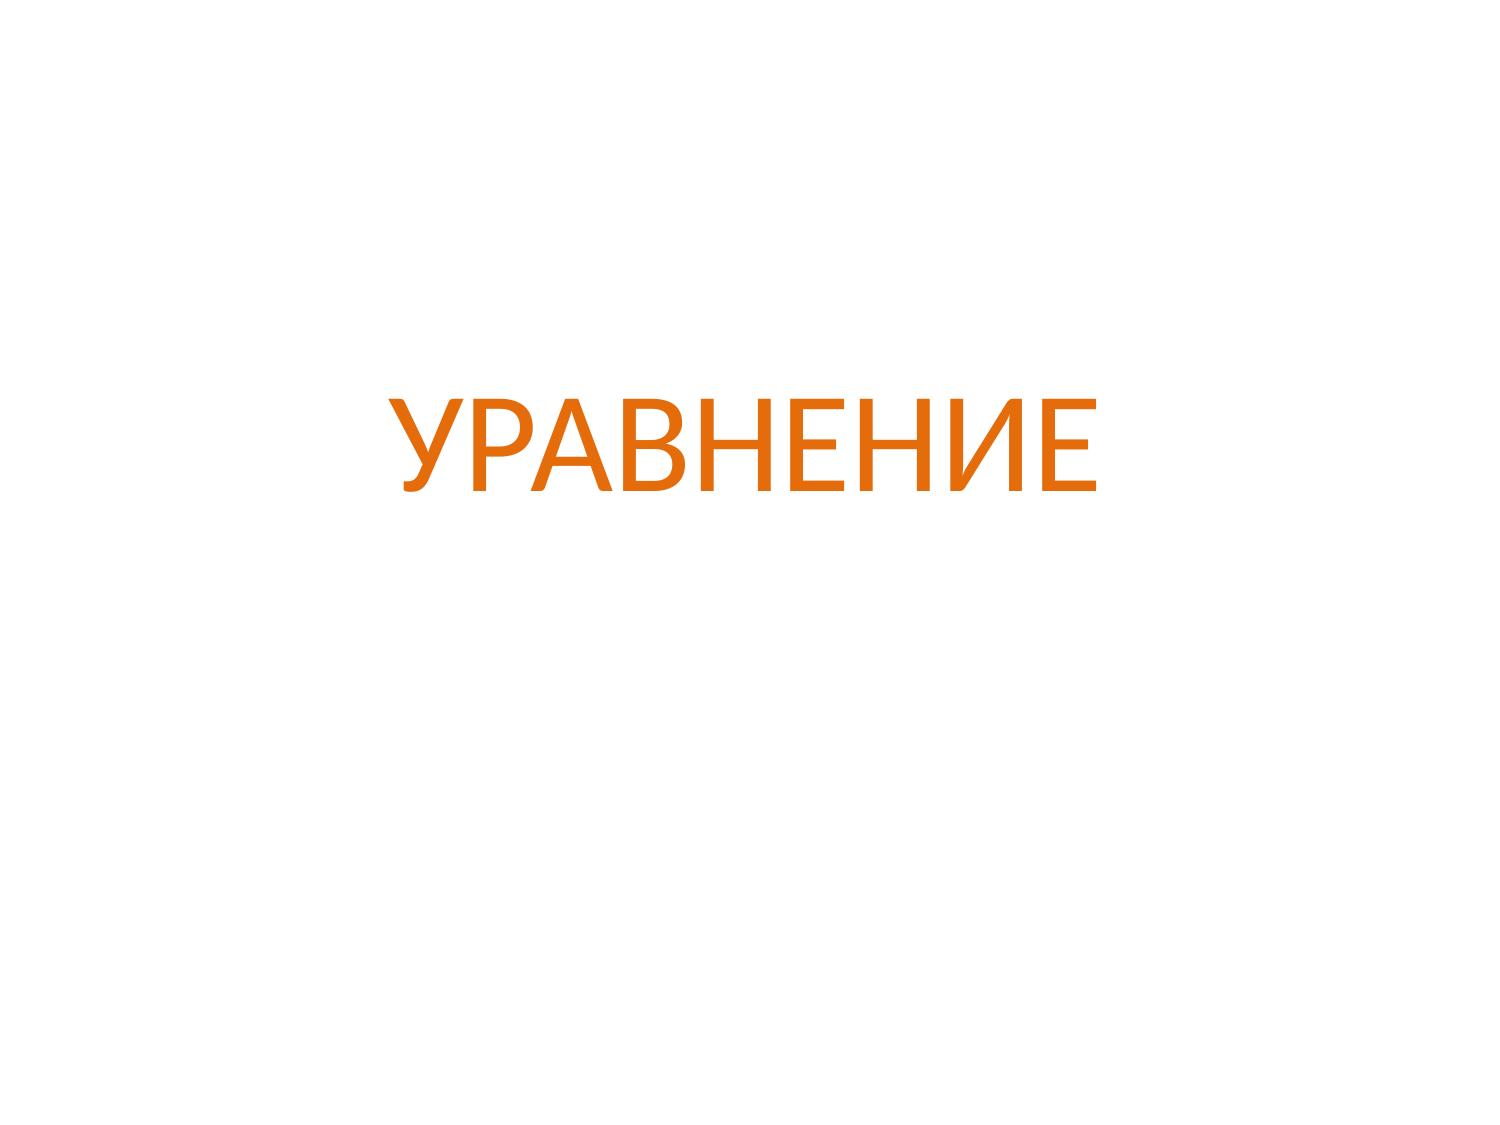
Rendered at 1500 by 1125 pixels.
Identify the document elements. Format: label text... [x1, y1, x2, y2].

title УРАВНЕНИЕ [70, 339, 1421, 528]
